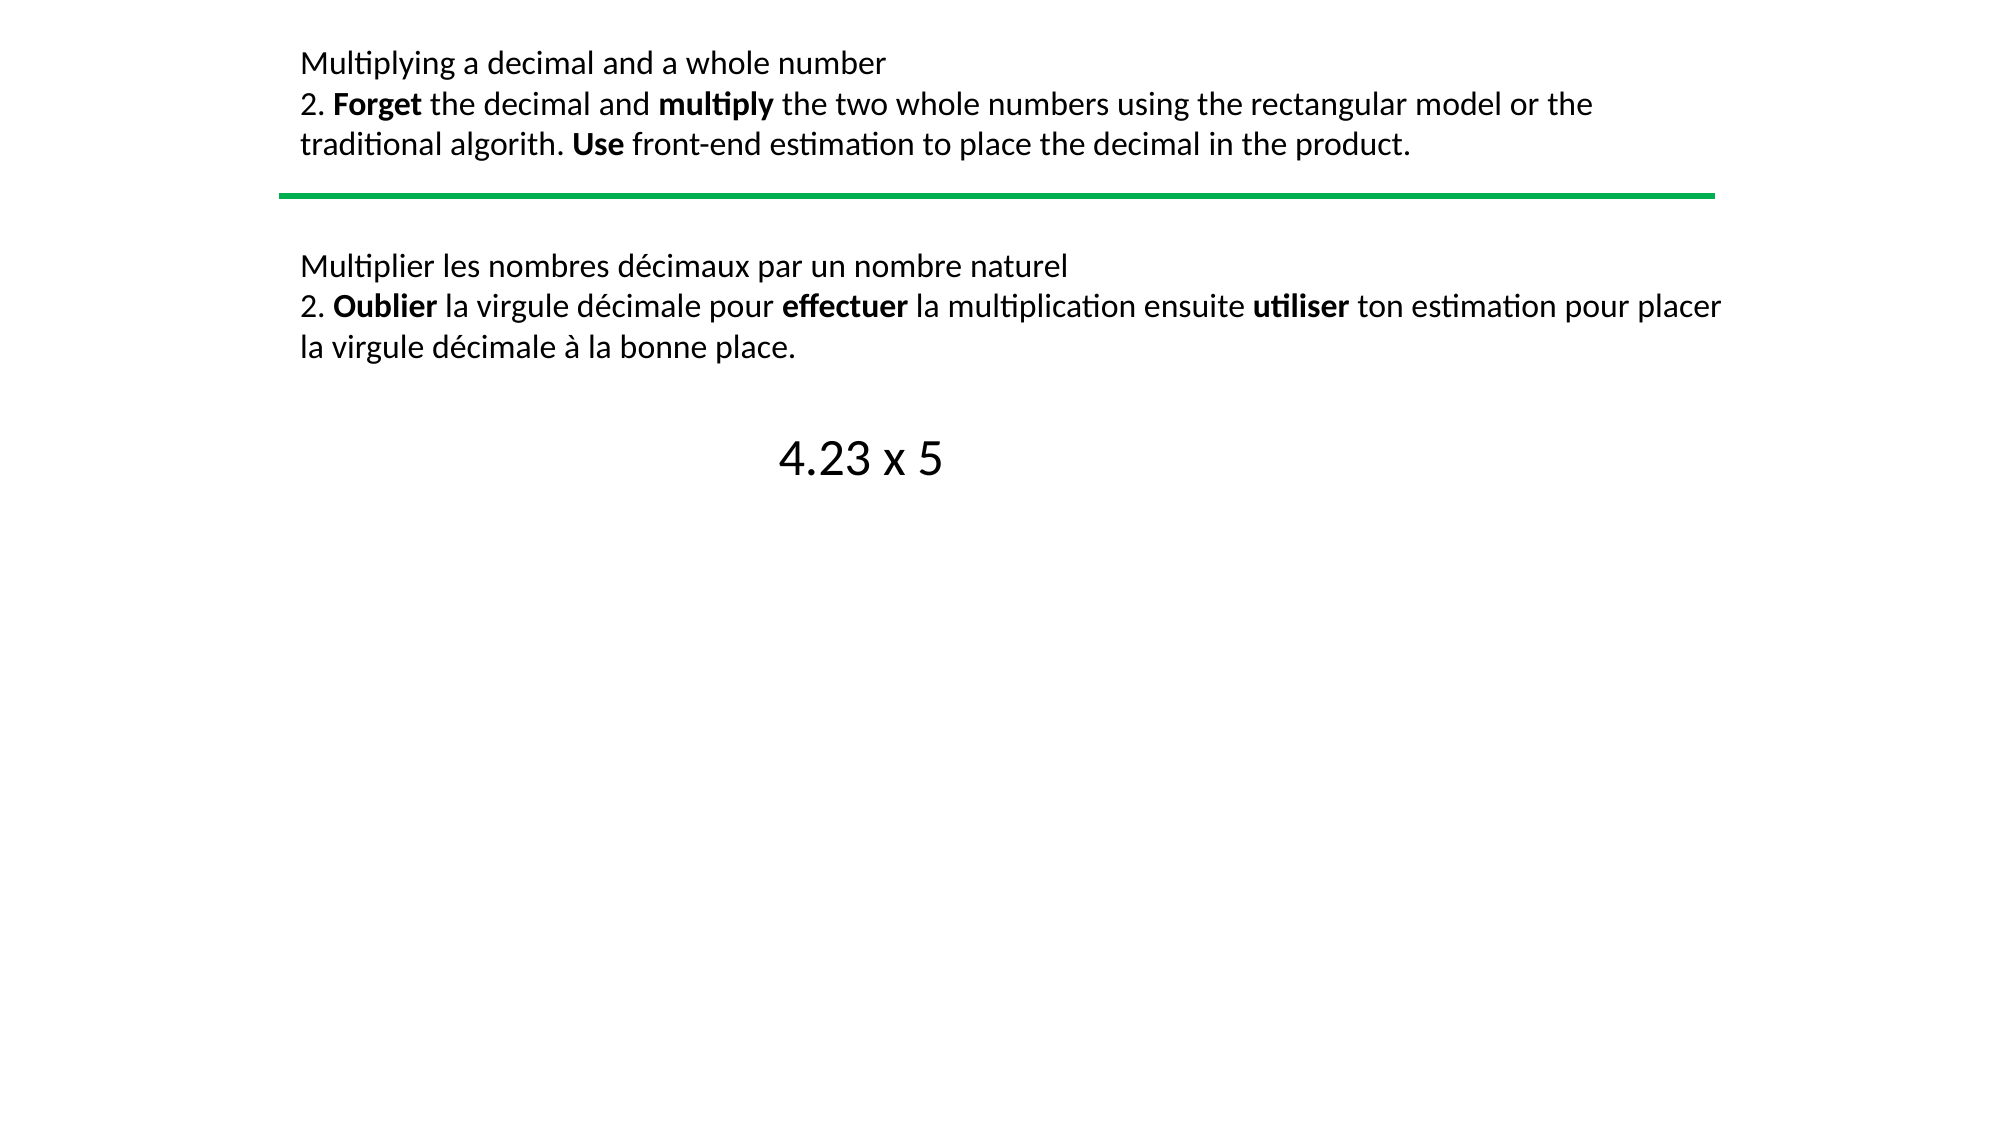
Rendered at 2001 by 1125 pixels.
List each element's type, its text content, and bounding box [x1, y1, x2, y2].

text_box 4.23 x 5 [763, 415, 1061, 493]
text_box Multiplying a decimal and a whole number 2. Forget the decimal and multiply the two whole numbers using the rectangular model or the traditional algorith. Use front-end estimation to place the decimal in the product. Multiplier les nombres décimaux par un nombre naturel 2. Oublier la virgule décimale pour effectuer la multiplication ensuite utiliser ton estimation pour placer la virgule décimale à la bonne place. [285, 33, 1750, 413]
